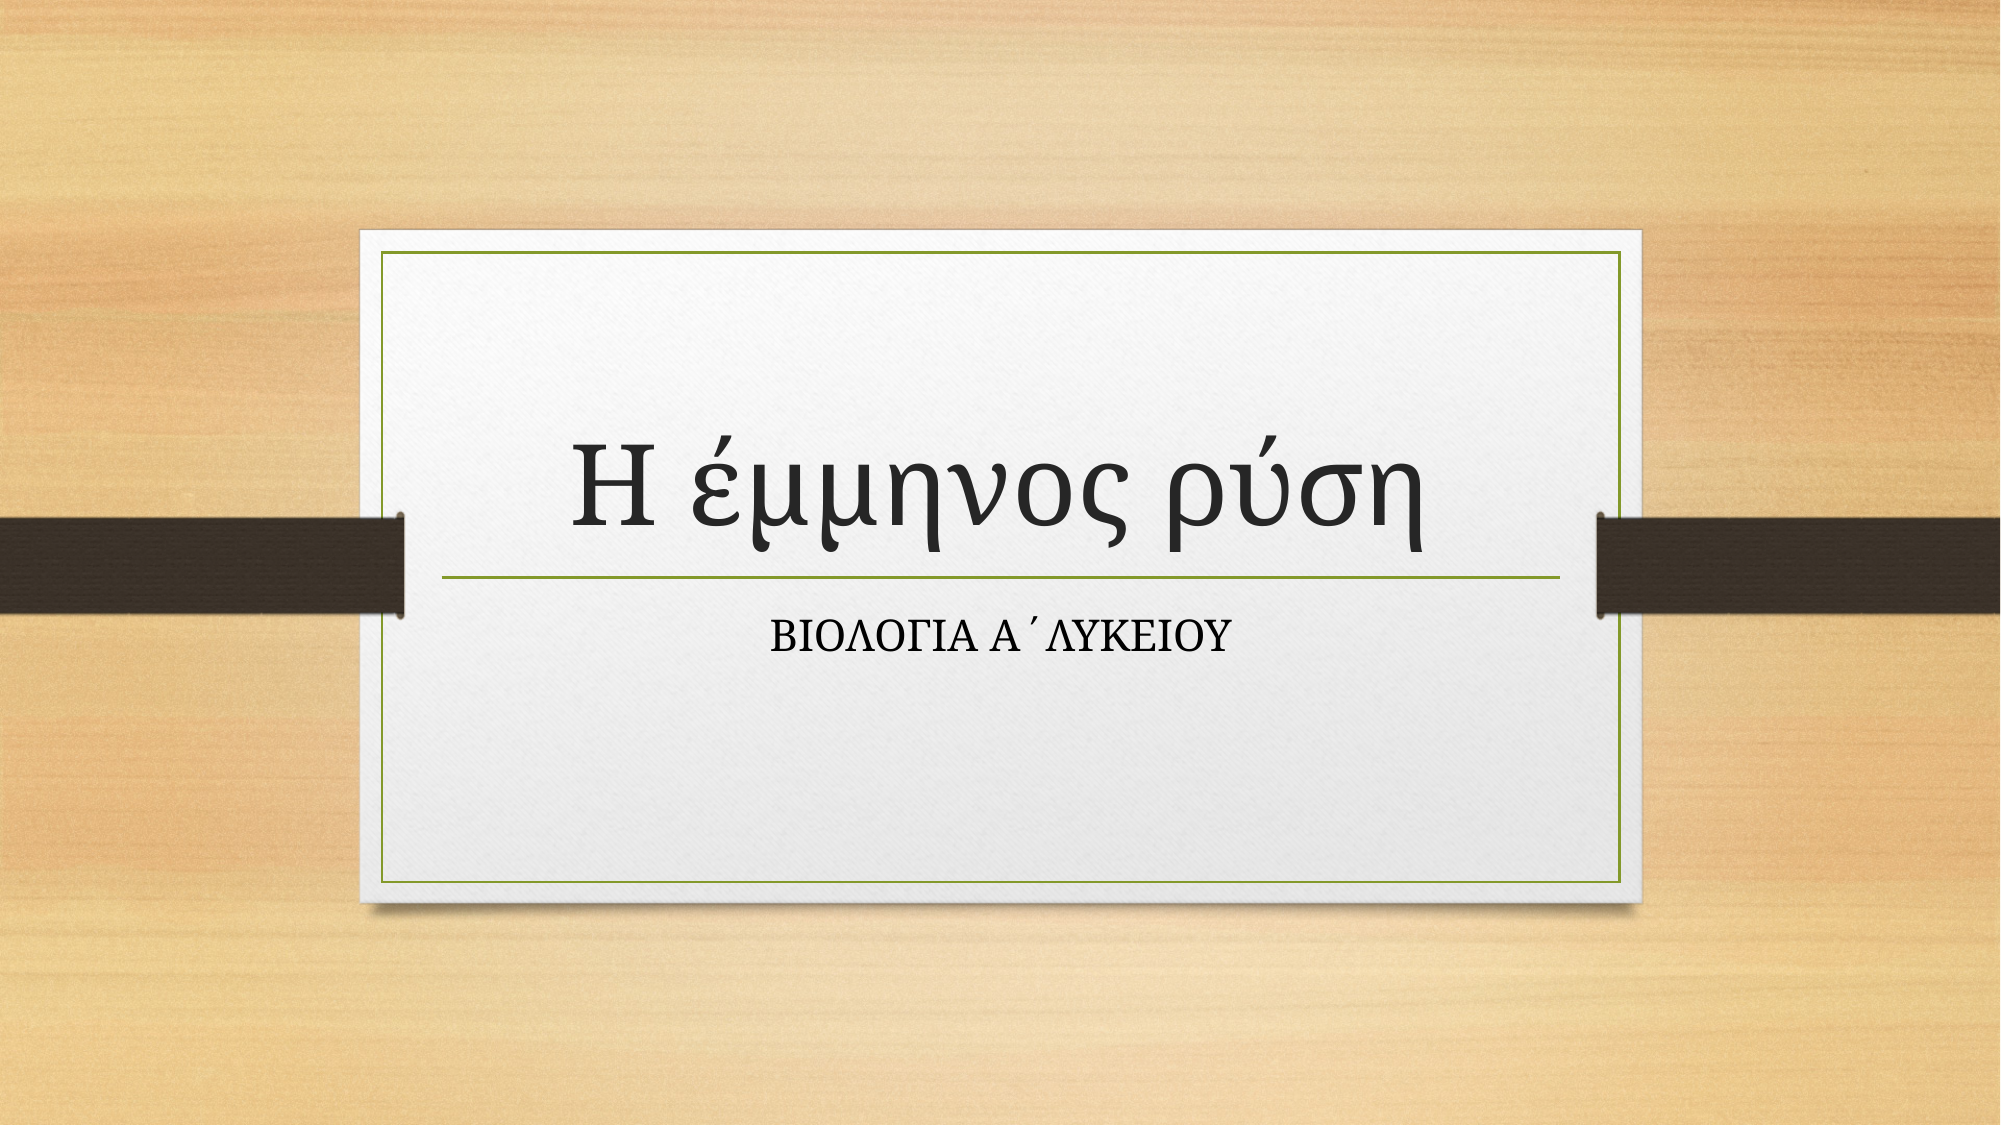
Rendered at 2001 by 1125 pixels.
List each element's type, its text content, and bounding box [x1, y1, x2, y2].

title Η έμμηνος ρύση [441, 306, 1560, 556]
picture [0, 0, 2001, 1125]
subtitle ΒΙΟΛΟΓΙΑ Α΄ΛΥΚΕΙΟΥ [441, 600, 1560, 817]
